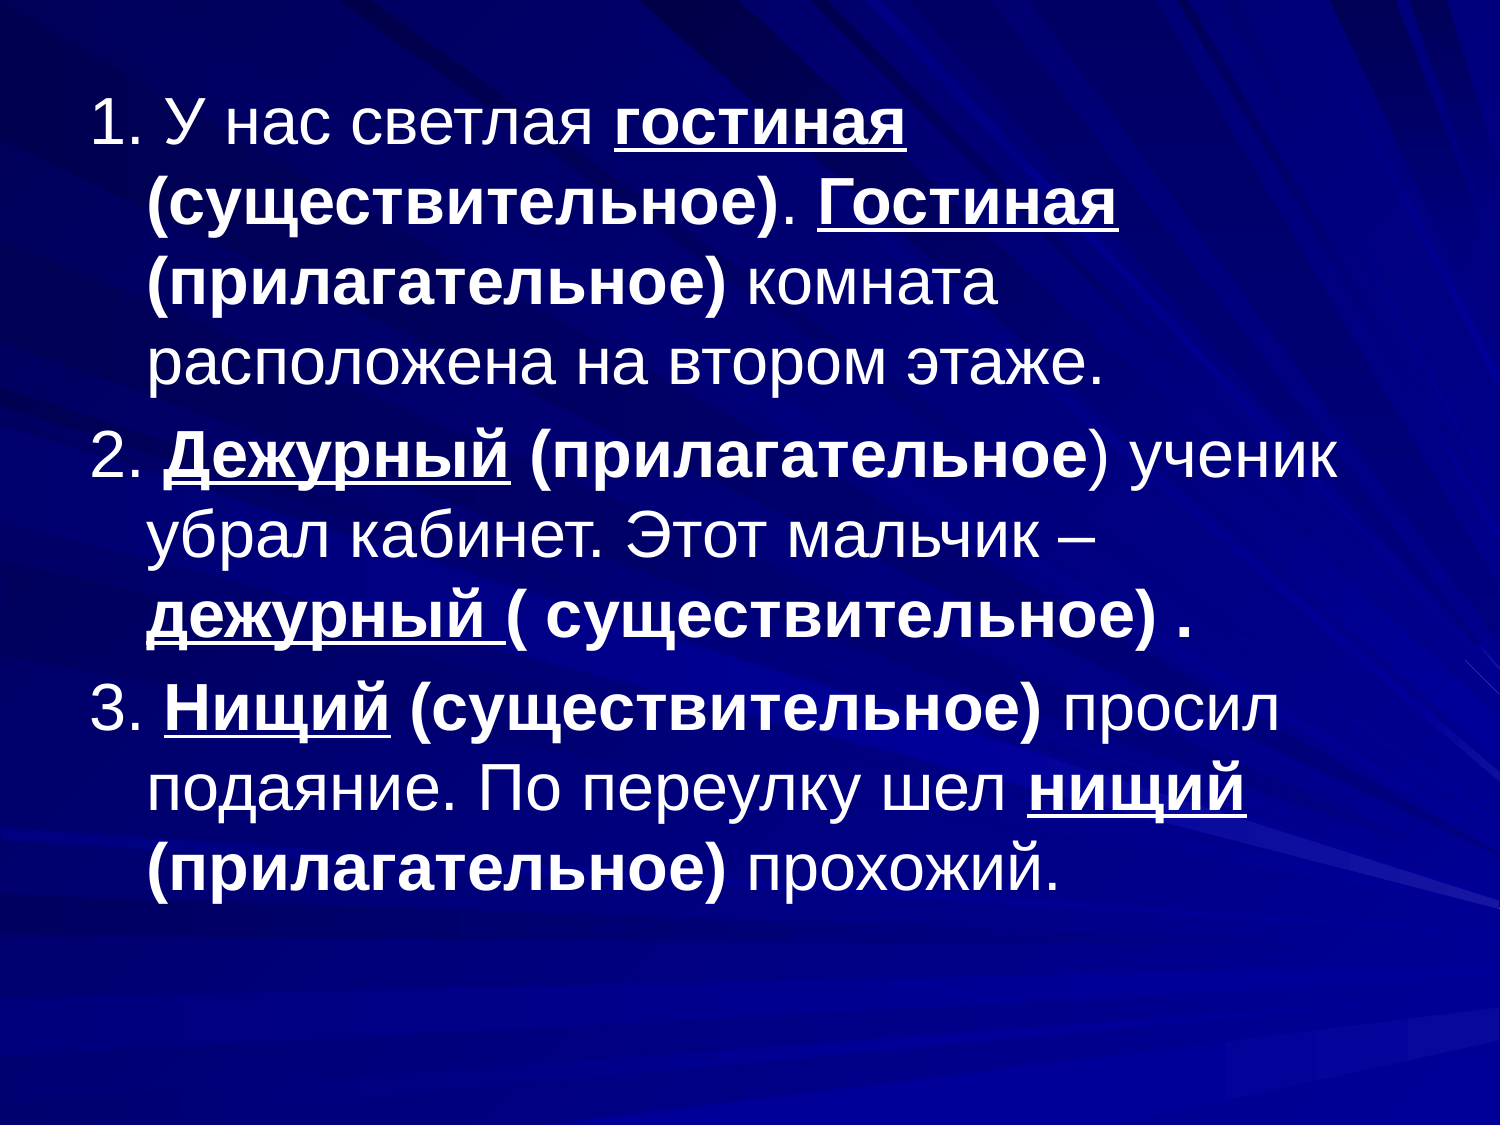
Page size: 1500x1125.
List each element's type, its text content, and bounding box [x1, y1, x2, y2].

text_box 1. У нас светлая гостиная (существительное). Гостиная (прилагательное) комната расположена на втором этаже. 2. Дежурный (прилагательное) ученик убрал кабинет. Этот мальчик – дежурный ( существительное) . 3. Нищий (существительное) просил подаяние. По переулку шел нищий (прилагательное) прохожий. [74, 70, 1425, 1006]
